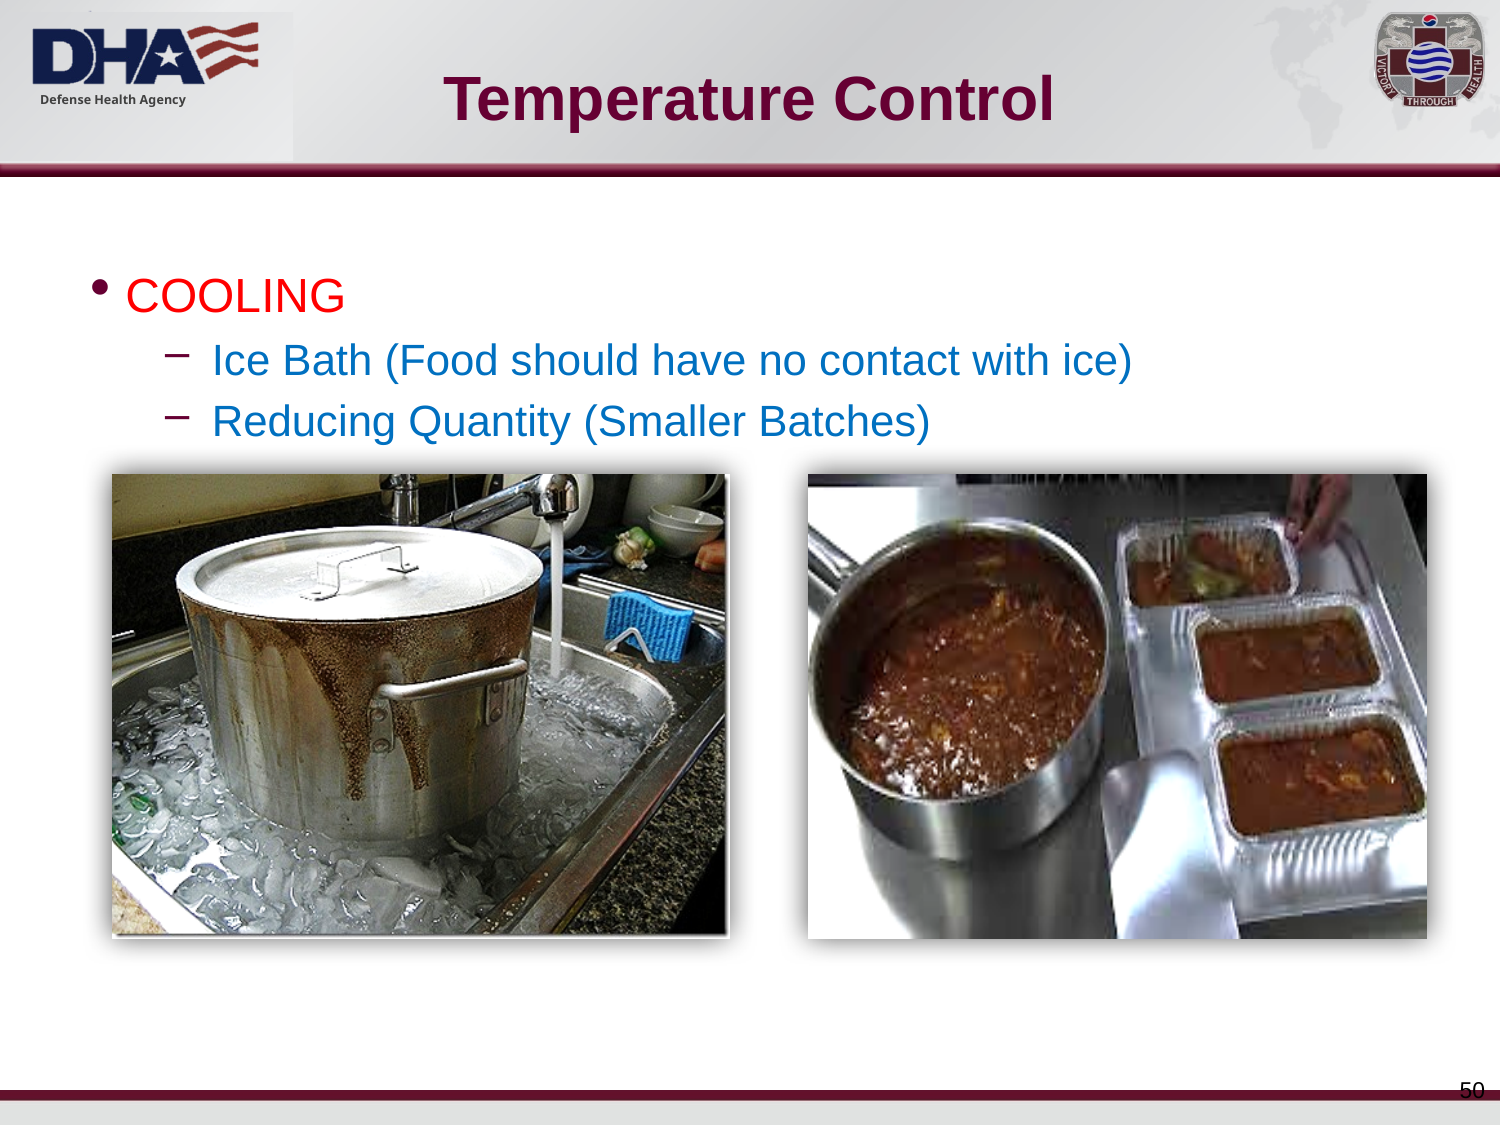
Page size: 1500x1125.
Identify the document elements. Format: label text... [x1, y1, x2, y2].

slide_number 50 [1149, 1067, 1500, 1125]
picture [0, 0, 1500, 177]
title Temperature Control [75, 46, 1425, 144]
picture [0, 1090, 1149, 1125]
picture [808, 474, 1428, 939]
list COOLING Ice Bath (Food should have no contact with ice) Reducing Quantity (Smaller Batches) [75, 257, 1425, 1000]
picture [24, 19, 267, 107]
picture [112, 474, 730, 939]
